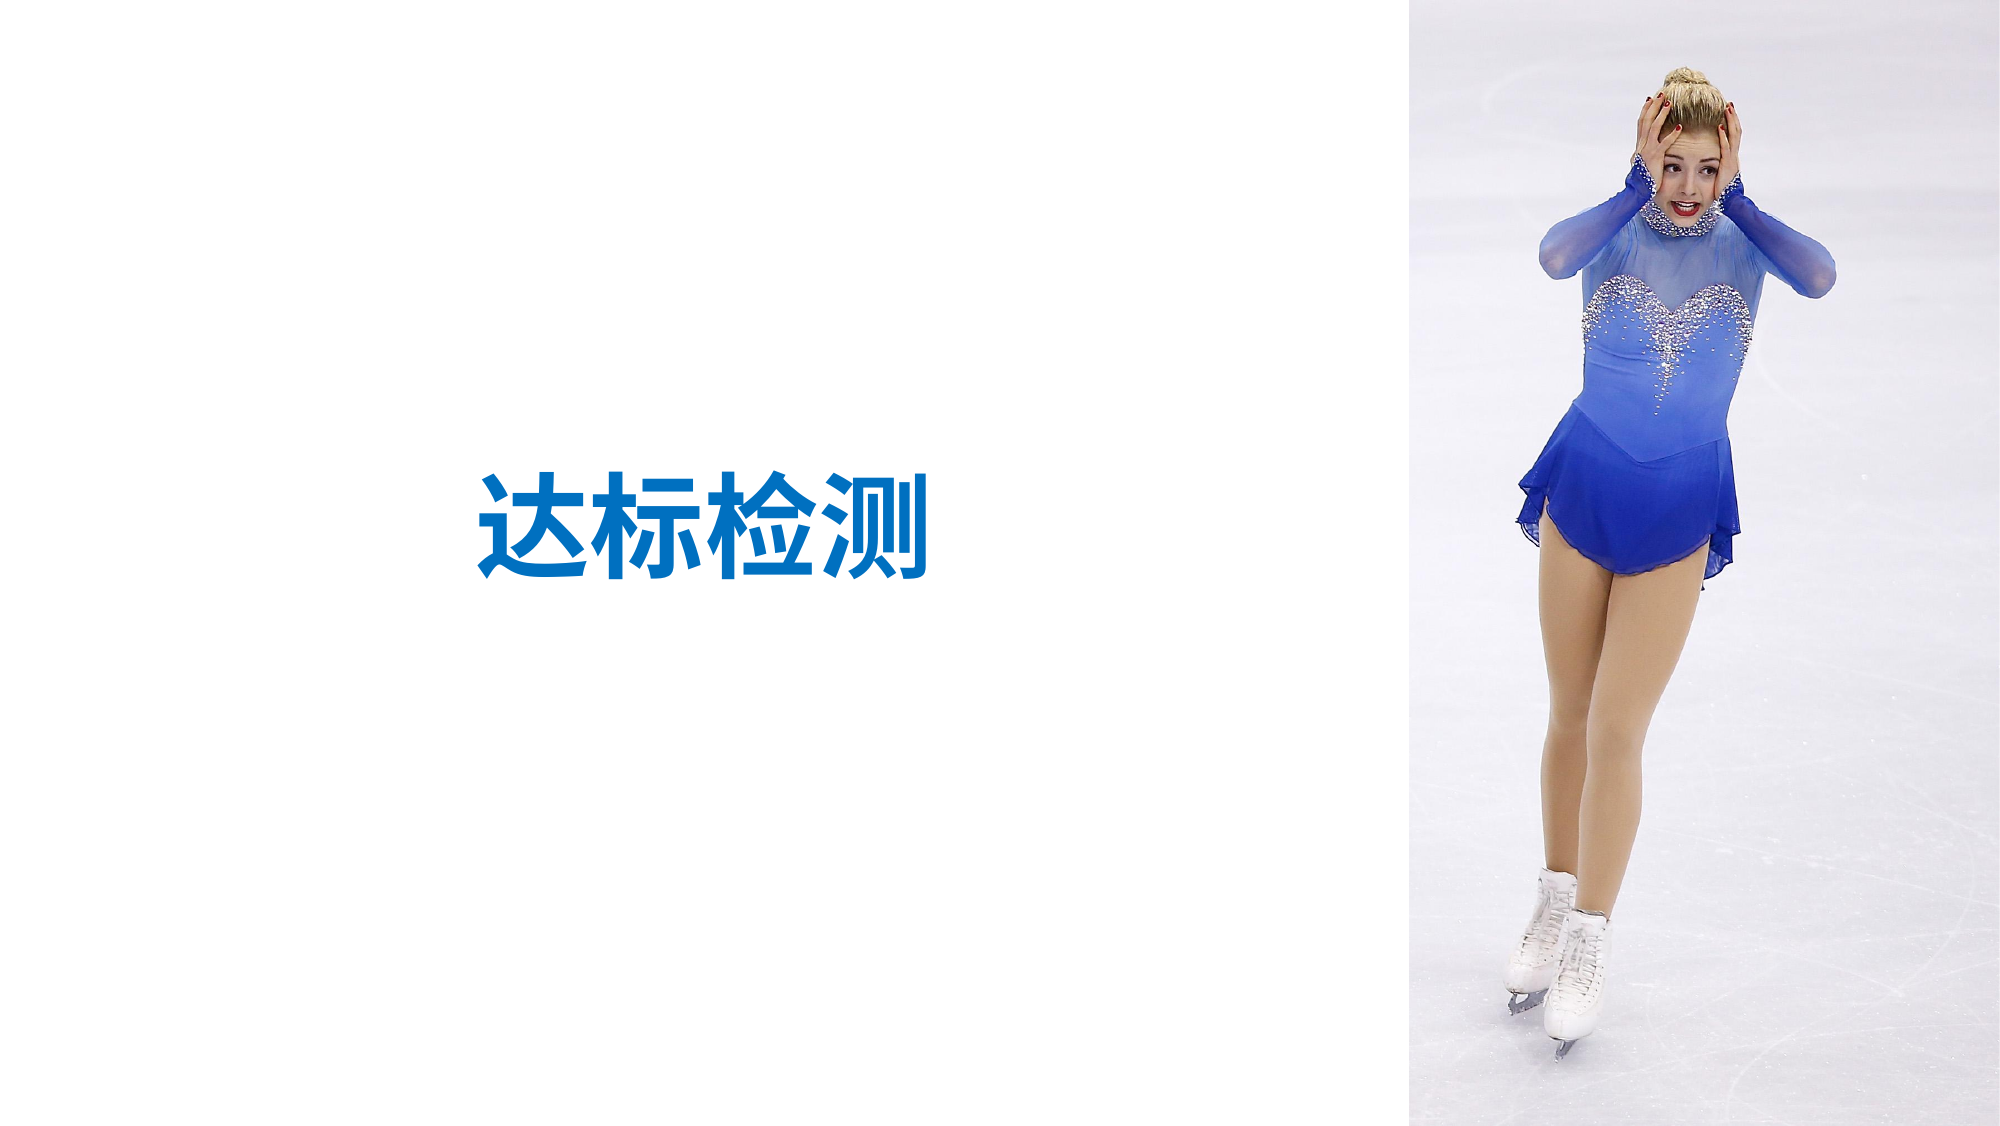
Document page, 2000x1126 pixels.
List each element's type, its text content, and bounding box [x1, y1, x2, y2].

text_box 达标检测 [0, 442, 1403, 605]
picture [1408, 0, 2000, 1126]
